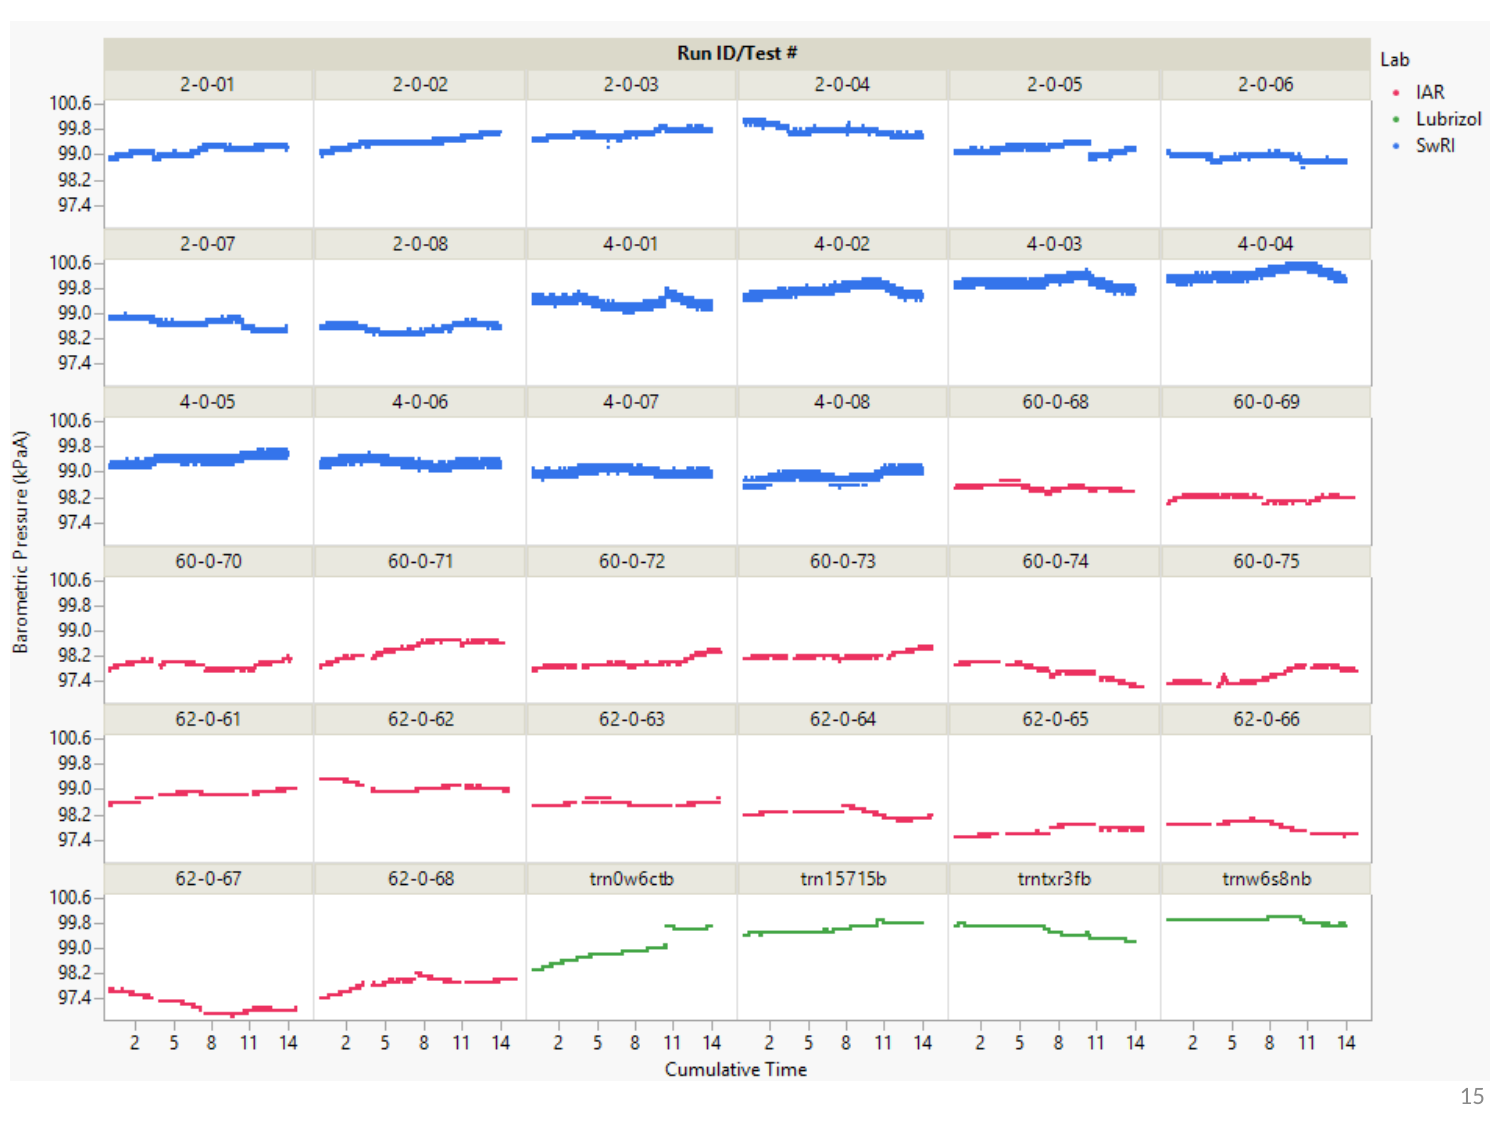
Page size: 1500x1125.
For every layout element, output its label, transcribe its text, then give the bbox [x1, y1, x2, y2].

picture [10, 21, 1490, 1081]
slide_number 15 [1162, 1065, 1500, 1125]
